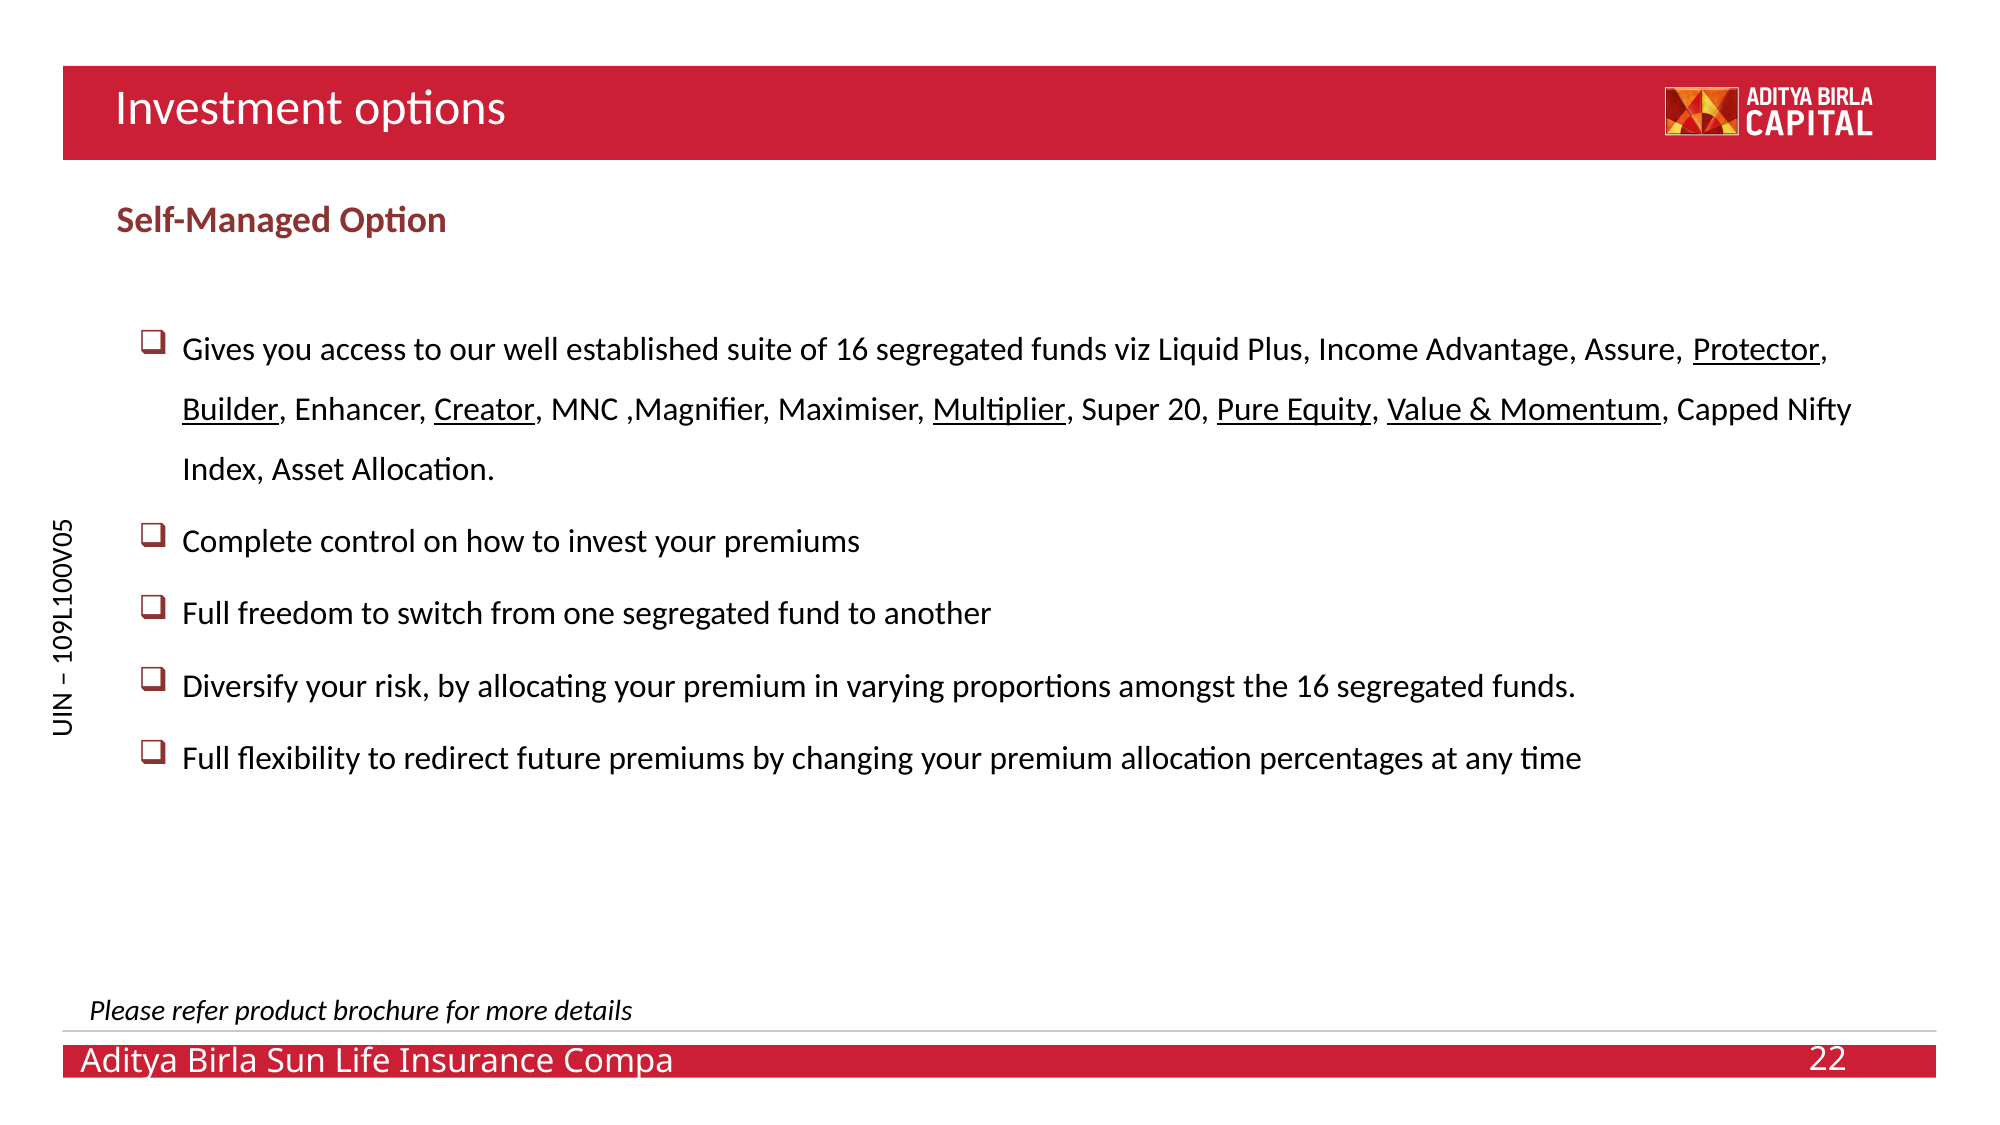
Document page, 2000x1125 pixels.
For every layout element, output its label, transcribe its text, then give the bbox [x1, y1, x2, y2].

text_box Self-Managed Option [101, 187, 463, 247]
slide_number 22 [1412, 1029, 1862, 1090]
footer Aditya Birla Sun Life Insurance Company Ltd. [65, 1031, 699, 1092]
title Investment options [99, 66, 1900, 155]
text_box Please refer product brochure for more details [74, 966, 655, 1034]
text_box Gives you access to our well established suite of 16 segregated funds viz Liquid Plus, Income Advantage, Assure, Protector, Builder, Enhancer, Creator, MNC ,Magnifier, Maximiser, Multiplier, Super 20, Pure Equity, Value & Momentum, Capped Nifty Index, Asset Allocation. Complete control on how to invest your premiums Full freedom to switch from one segregated fund to another Diversify your risk, by allocating your premium in varying proportions amongst the 16 segregated funds. Full flexibility to redirect future premiums by changing your premium allocation percentages at any time [123, 299, 1900, 857]
